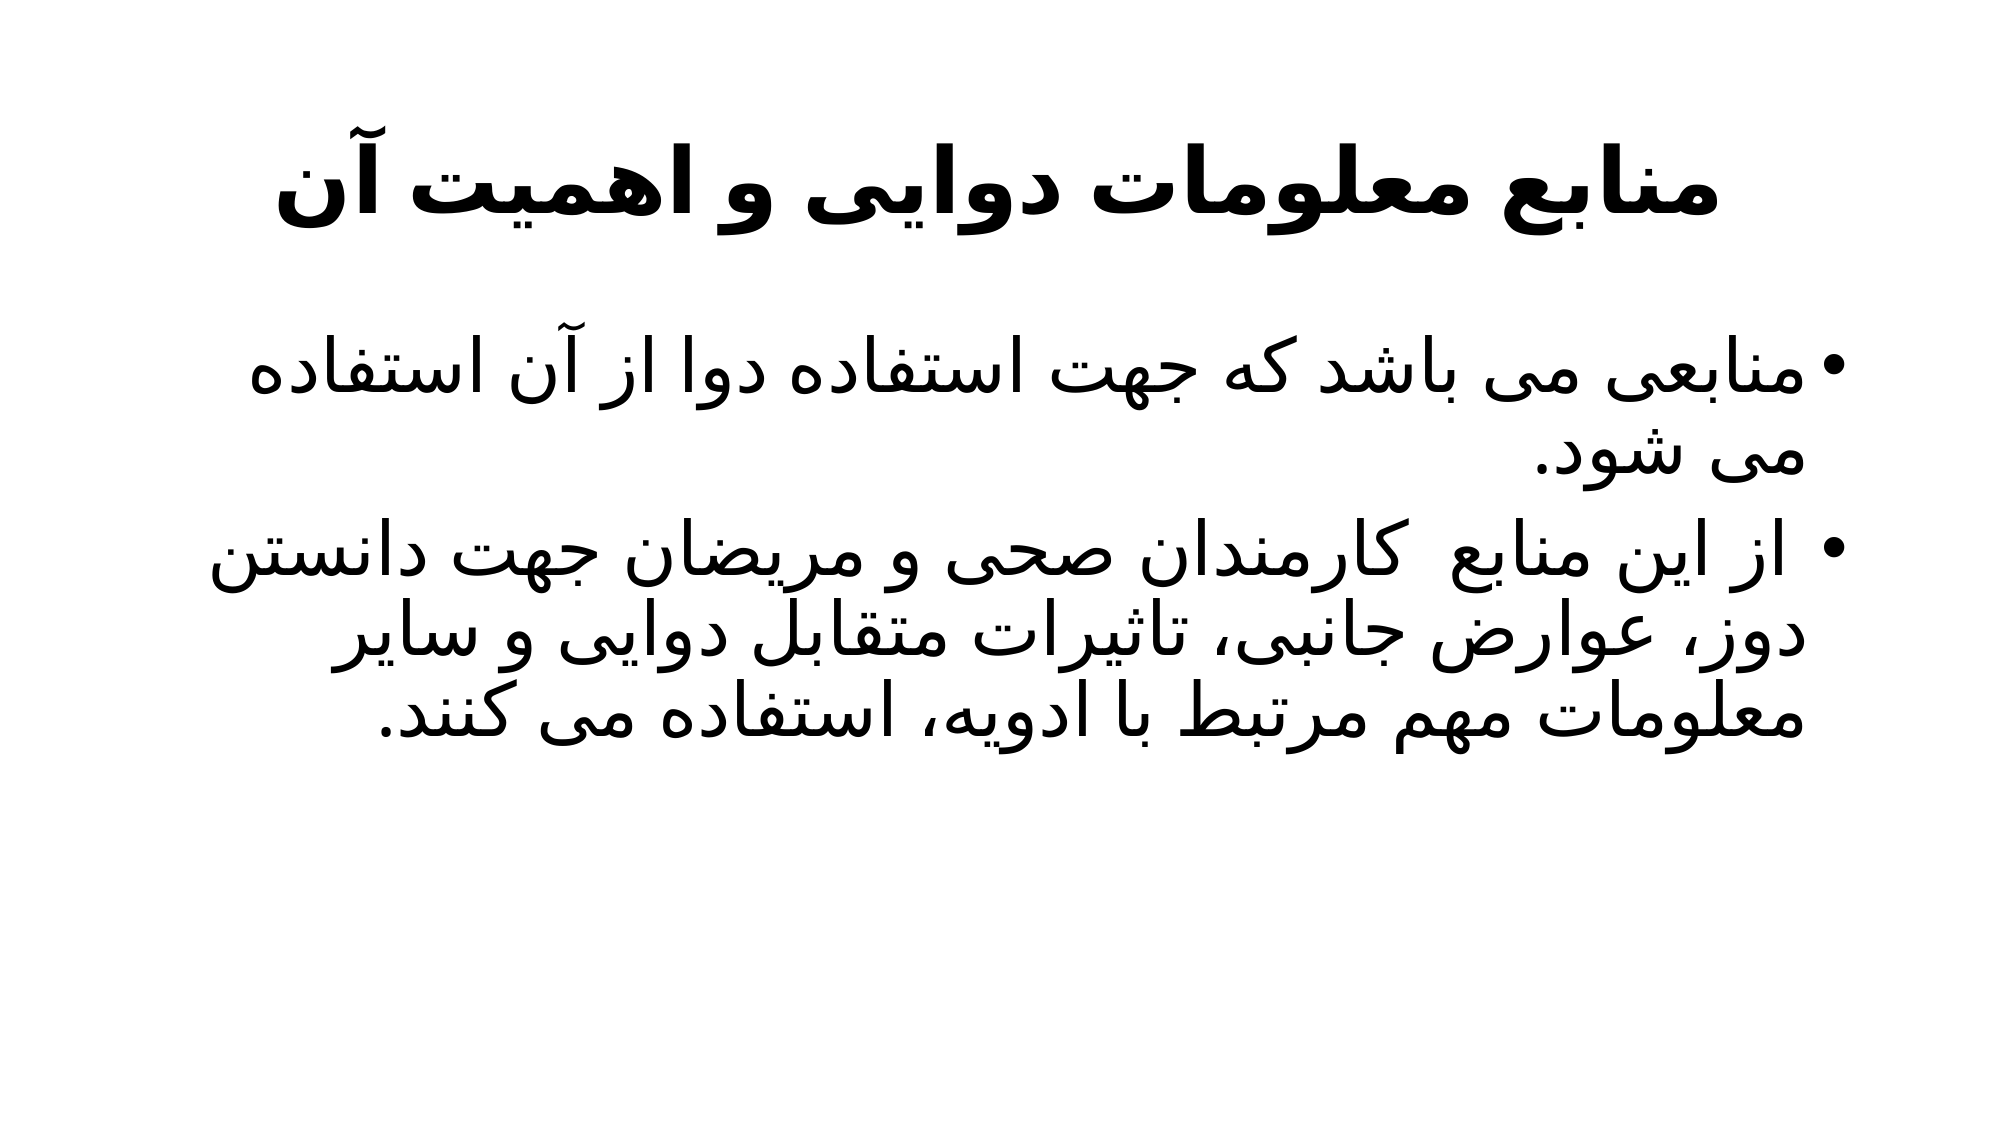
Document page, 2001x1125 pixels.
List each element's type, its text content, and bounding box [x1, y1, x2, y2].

text_box منابع معلومات دوایی و اهمیت آن [57, 91, 1943, 276]
list منابعی می باشد که جهت استفاده دوا از آن استفاده می شود. از این منابع کارمندان صحی و مریضان جهت دانستن دوز، عوارض جانبی، تاثیرات متقابل دوایی و سایر معلومات مهم مرتبط با ادویه، استفاده می کنند. [137, 319, 1863, 1034]
